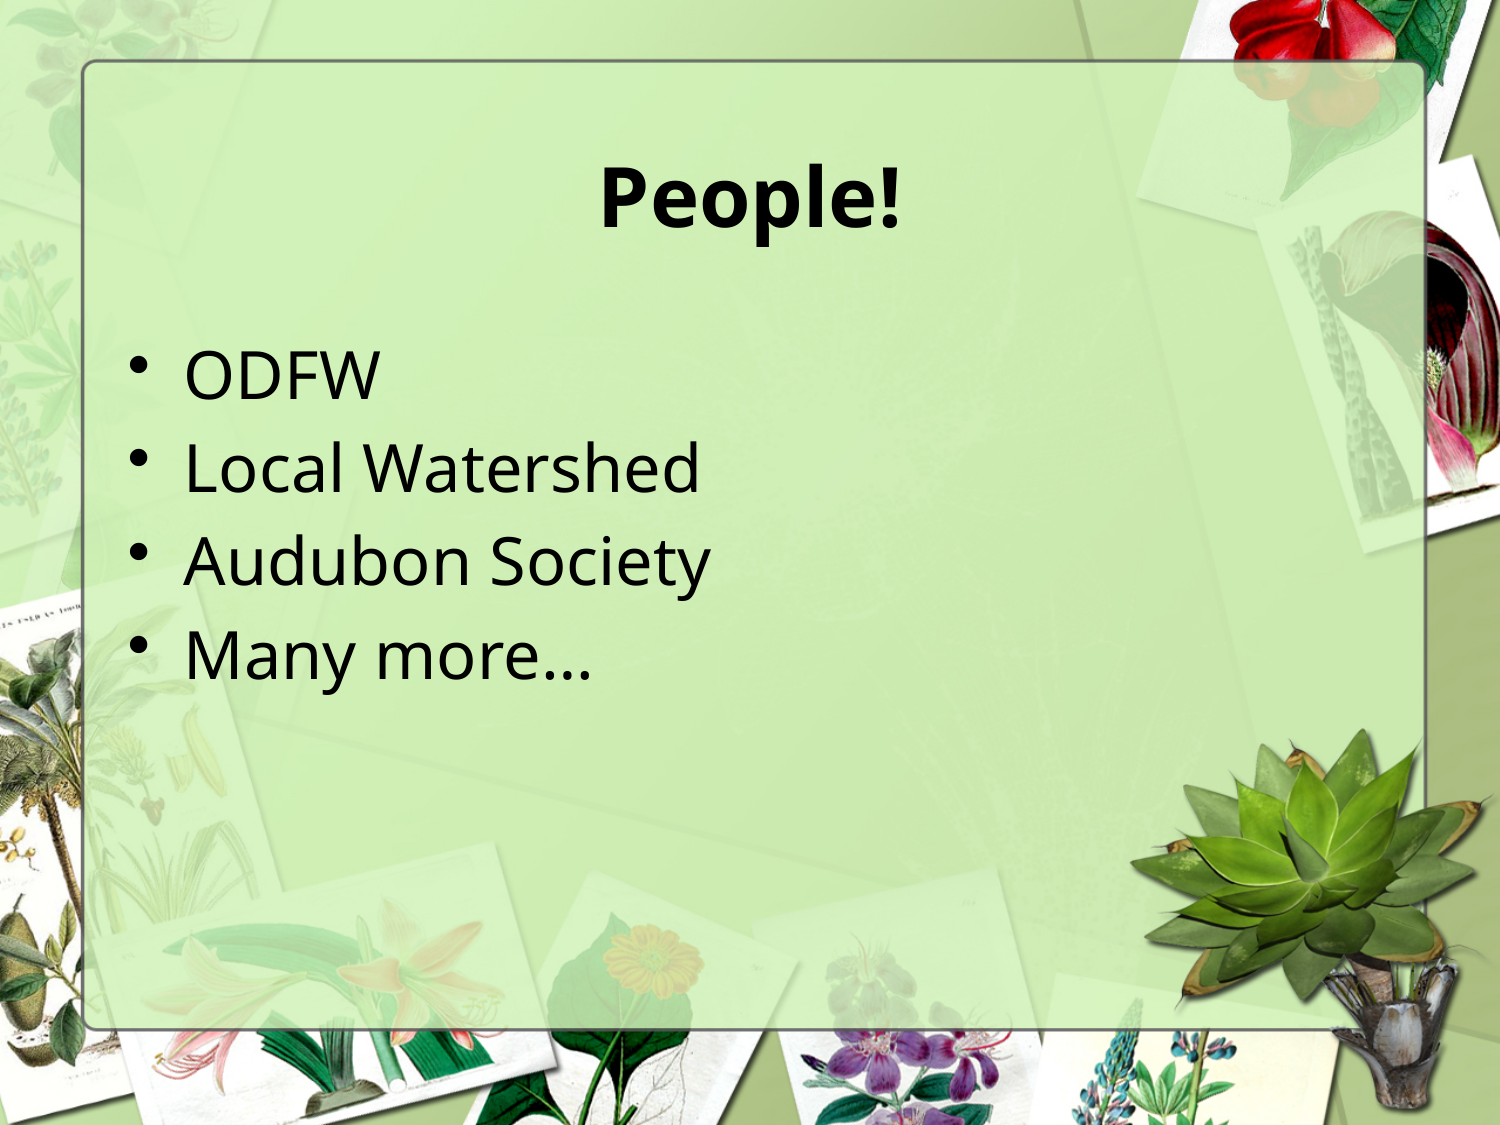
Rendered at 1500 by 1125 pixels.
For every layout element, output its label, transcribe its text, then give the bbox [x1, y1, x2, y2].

picture [0, 0, 1500, 1125]
title People! [112, 99, 1388, 288]
list ODFW Local Watershed Audubon Society Many more… [112, 324, 1388, 1000]
